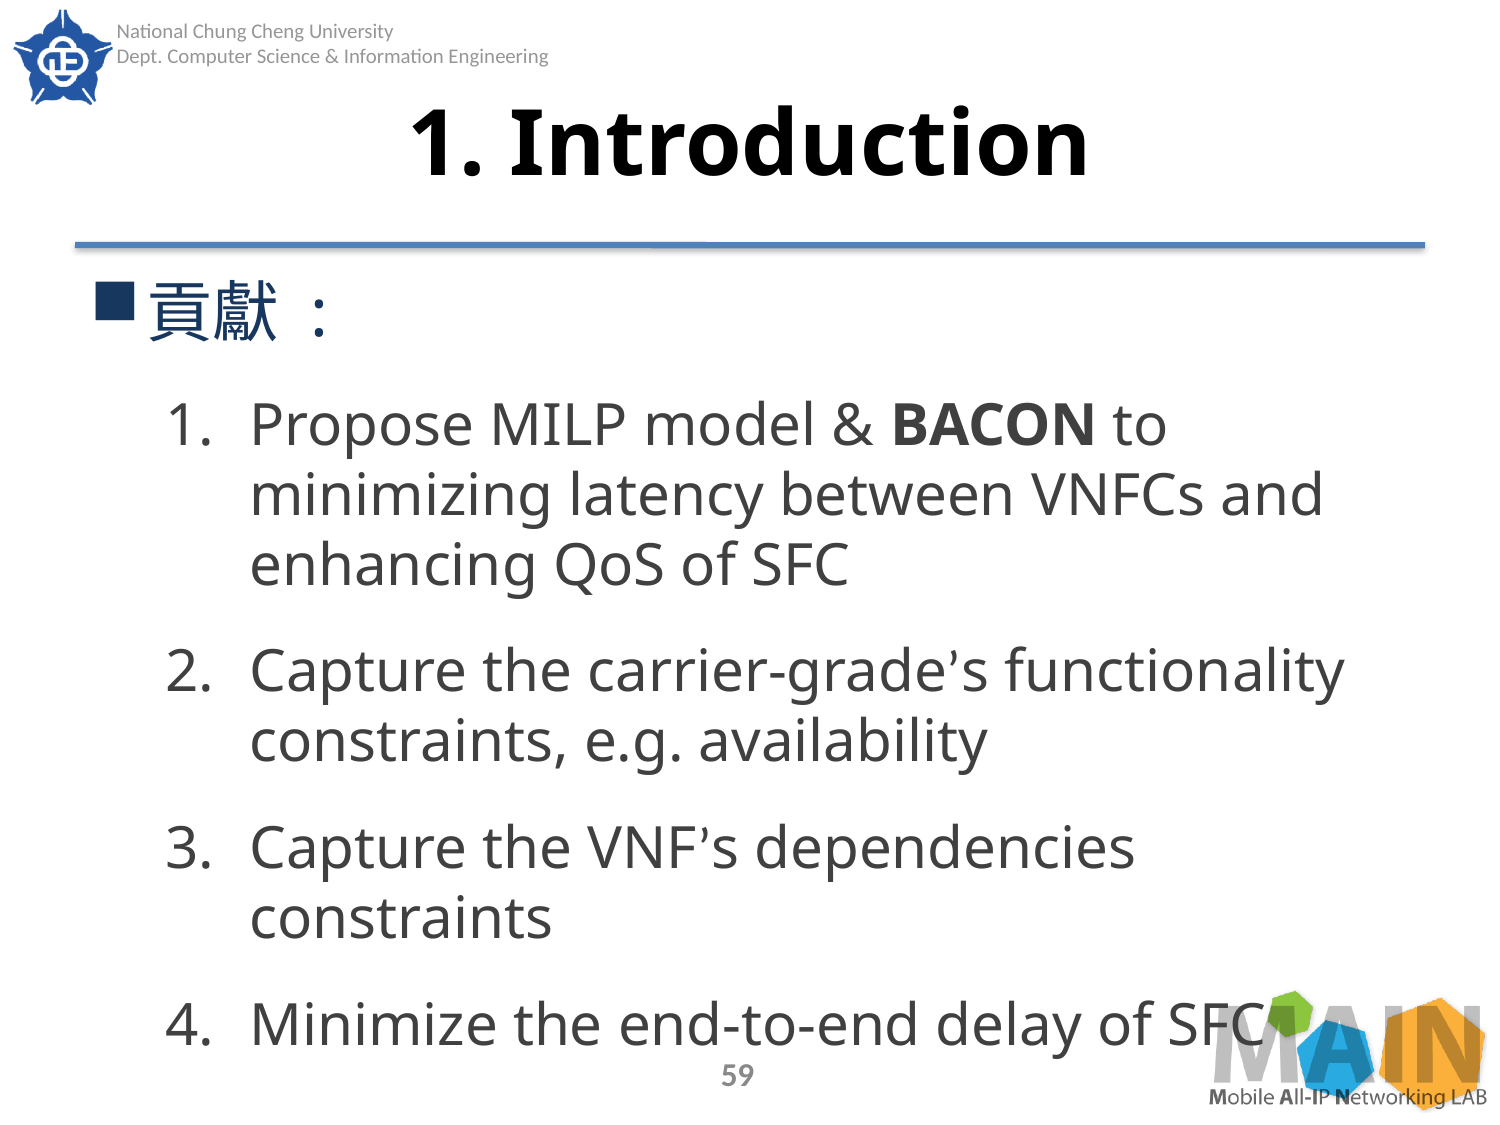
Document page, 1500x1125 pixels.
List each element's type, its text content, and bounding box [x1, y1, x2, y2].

picture [1050, 987, 1488, 1113]
picture [0, 0, 126, 113]
slide_number 59 [562, 1042, 913, 1103]
list 貢獻 : Propose MILP model & BACON to minimizing latency between VNFCs and enhancing QoS of SFC Capture the carrier-grade’s functionality constraints, e.g. availability Capture the VNF’s dependencies constraints Minimize the end-to-end delay of SFC [75, 262, 1425, 1005]
title 1. Introduction [75, 45, 1425, 233]
